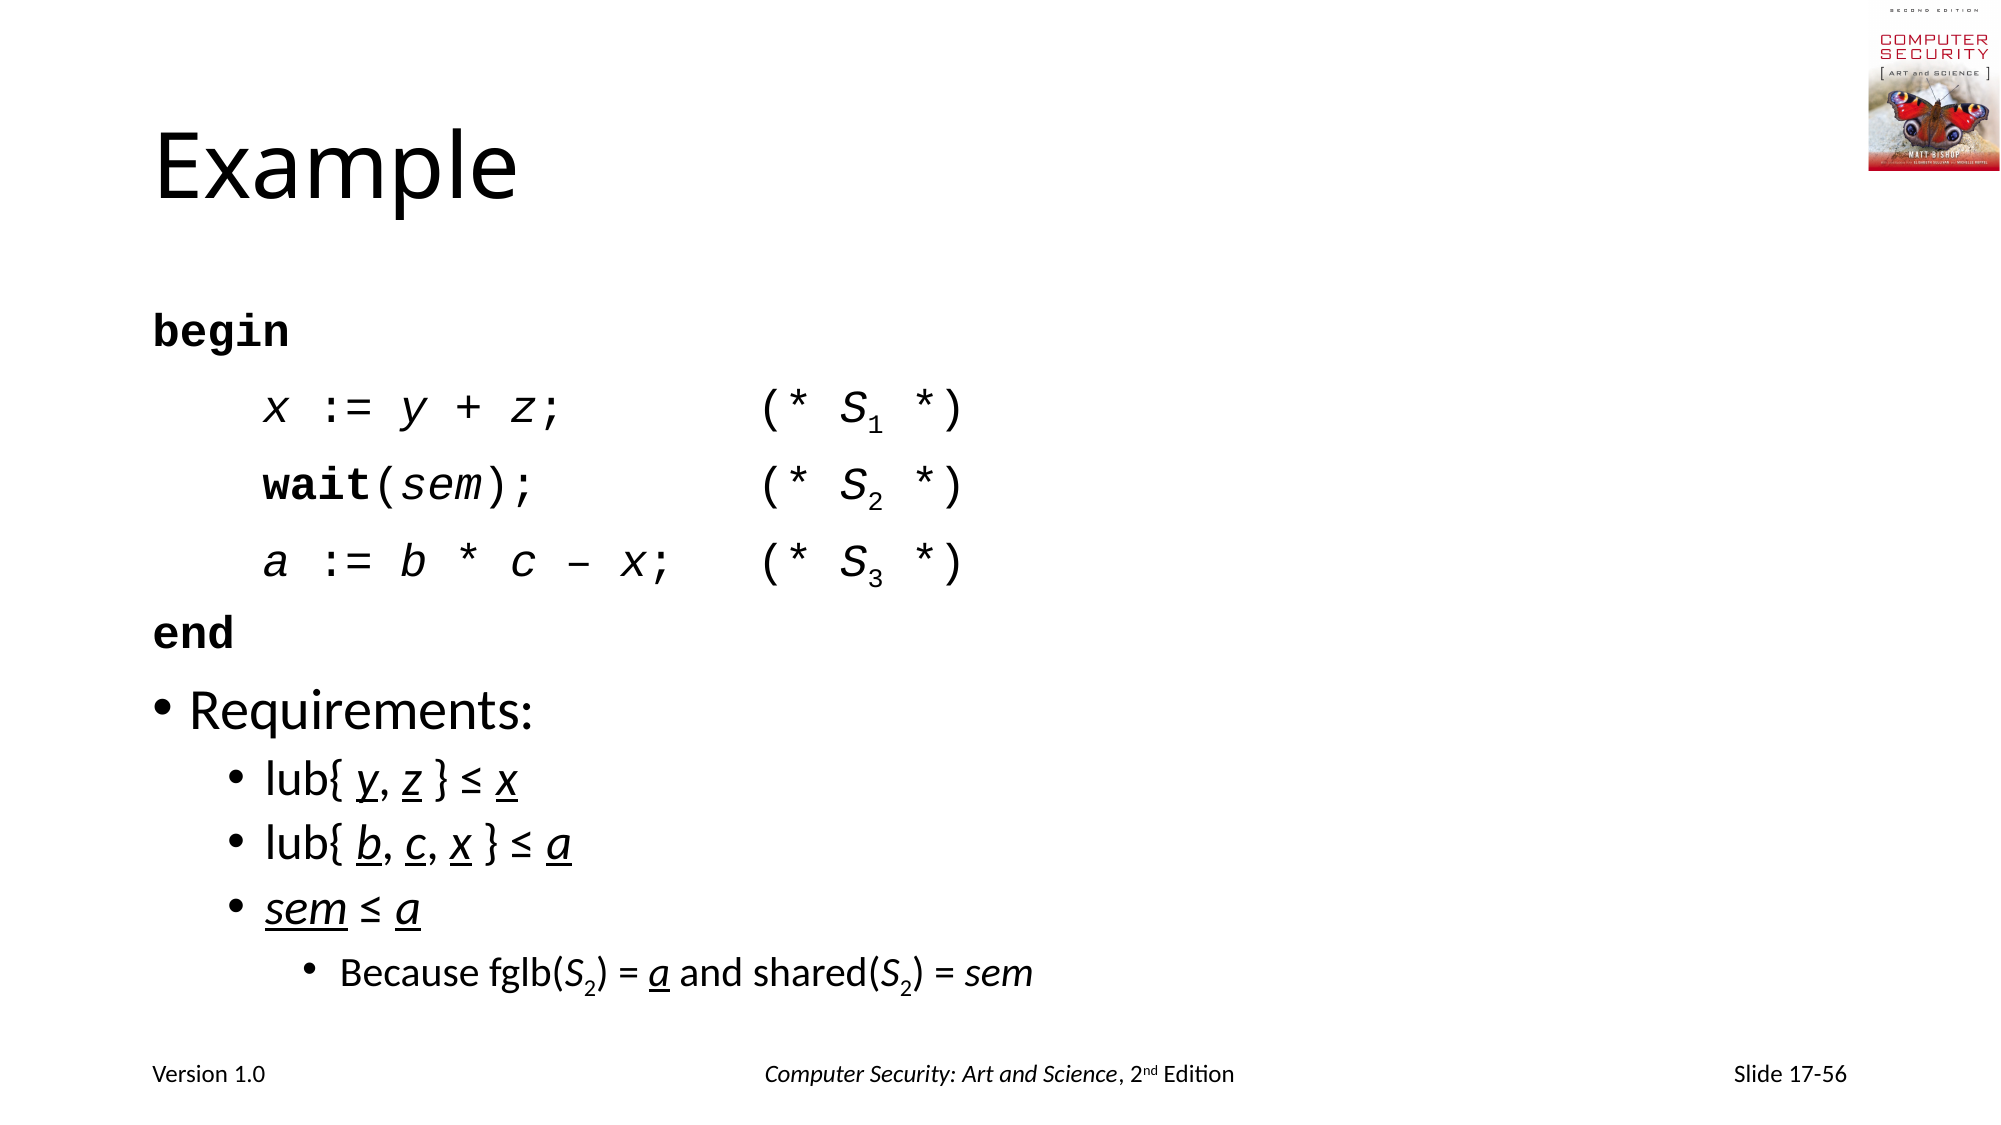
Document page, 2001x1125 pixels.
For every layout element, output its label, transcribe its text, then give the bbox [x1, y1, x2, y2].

slide_number Version 1.0 [137, 1042, 588, 1103]
footer Computer Security: Art and Science, 2nd Edition [662, 1042, 1338, 1103]
title Example [137, 59, 1863, 278]
slide_number Slide 17-56 [1412, 1042, 1863, 1103]
list begin x := y + z; (* S1 *) wait(sem); (* S2 *) a := b * c – x; (* S3 *) end Requirements: lub{ y, z } ≤ x lub{ b, c, x } ≤ a sem ≤ a Because fglb(S2) = a and shared(S2) = sem [137, 299, 1863, 1014]
picture [1868, 0, 2000, 171]
